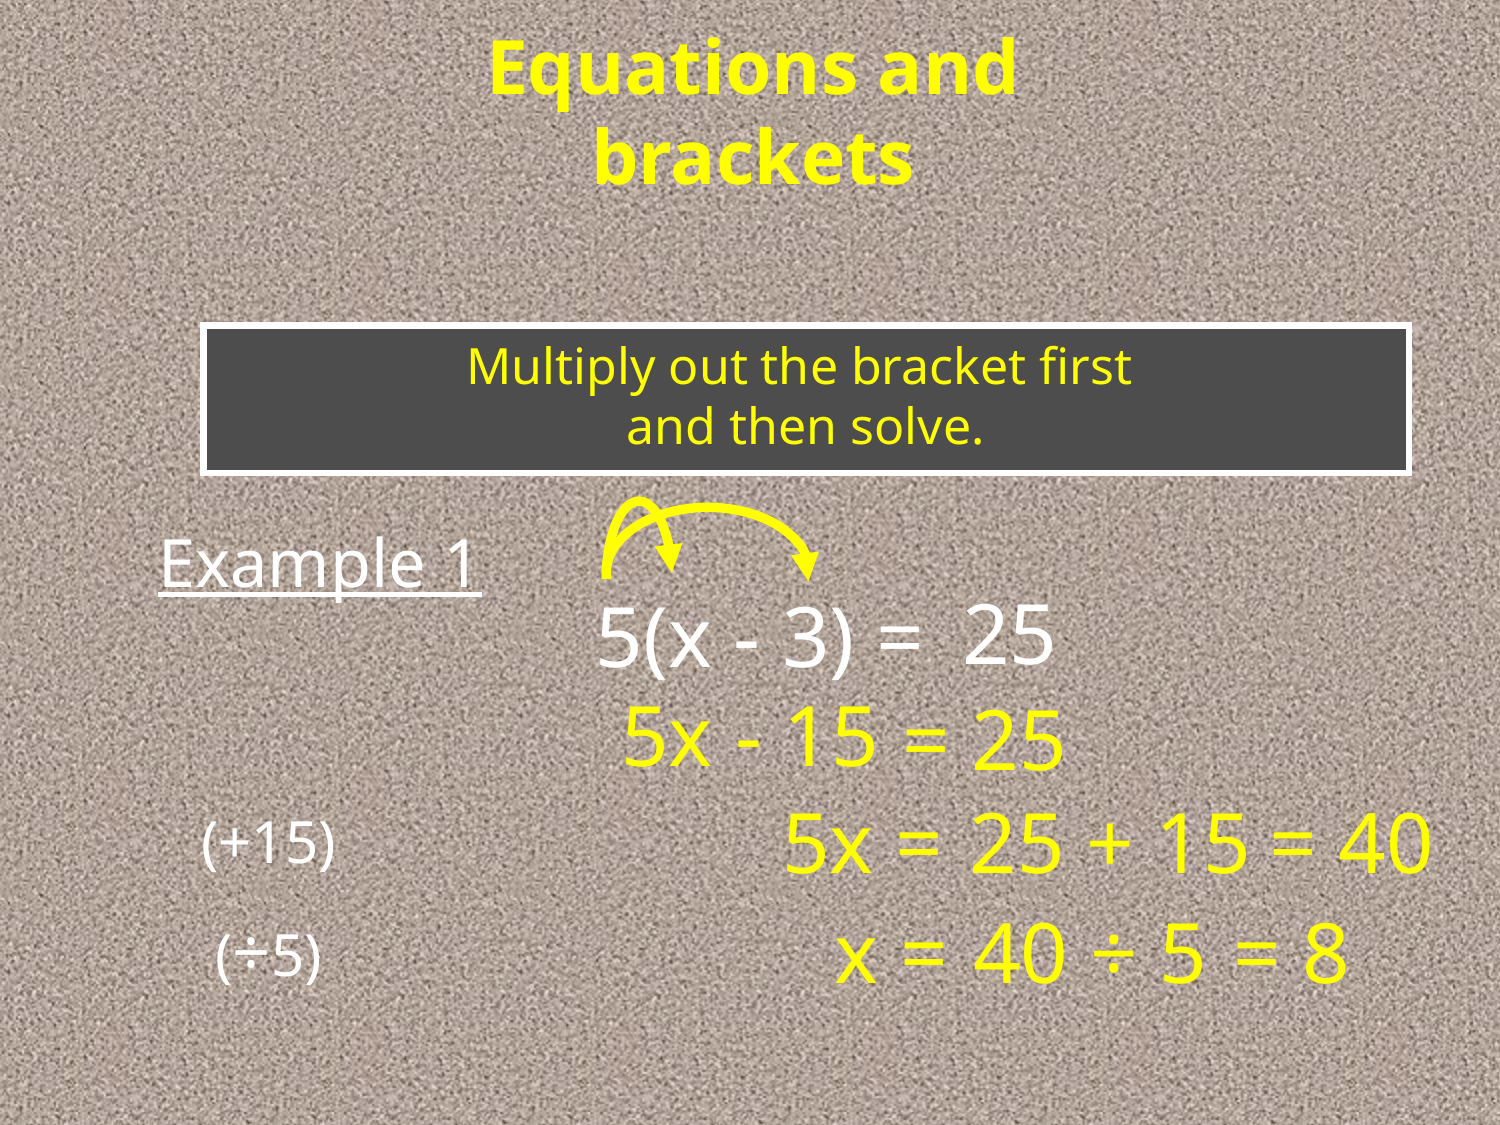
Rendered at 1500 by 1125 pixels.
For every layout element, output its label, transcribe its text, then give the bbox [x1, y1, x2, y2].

text_box x = [798, 892, 936, 1008]
text_box 25 [947, 573, 1073, 679]
picture [0, 0, 1500, 1125]
text_box [606, 500, 659, 561]
text_box 40 ÷ 5 [936, 892, 1218, 1008]
text_box [203, 325, 1409, 474]
text_box = 25 [887, 679, 1082, 782]
text_box (÷5) [200, 902, 337, 998]
text_box 5x = [746, 782, 933, 898]
text_box [605, 573, 671, 580]
text_box 5(x - 3) = [580, 577, 940, 692]
text_box = 40 [1254, 782, 1449, 898]
text_box = 8 [1218, 892, 1366, 1008]
text_box Equations and brackets [303, 103, 1204, 207]
text_box Multiply out the bracket first and then solve. [451, 327, 1161, 463]
text_box [605, 506, 816, 582]
text_box 5x [584, 676, 698, 791]
text_box 25 + 15 [933, 782, 1254, 892]
text_box Example 1 [143, 513, 497, 609]
text_box (+15) [186, 797, 351, 883]
text_box - 15 [698, 676, 894, 791]
